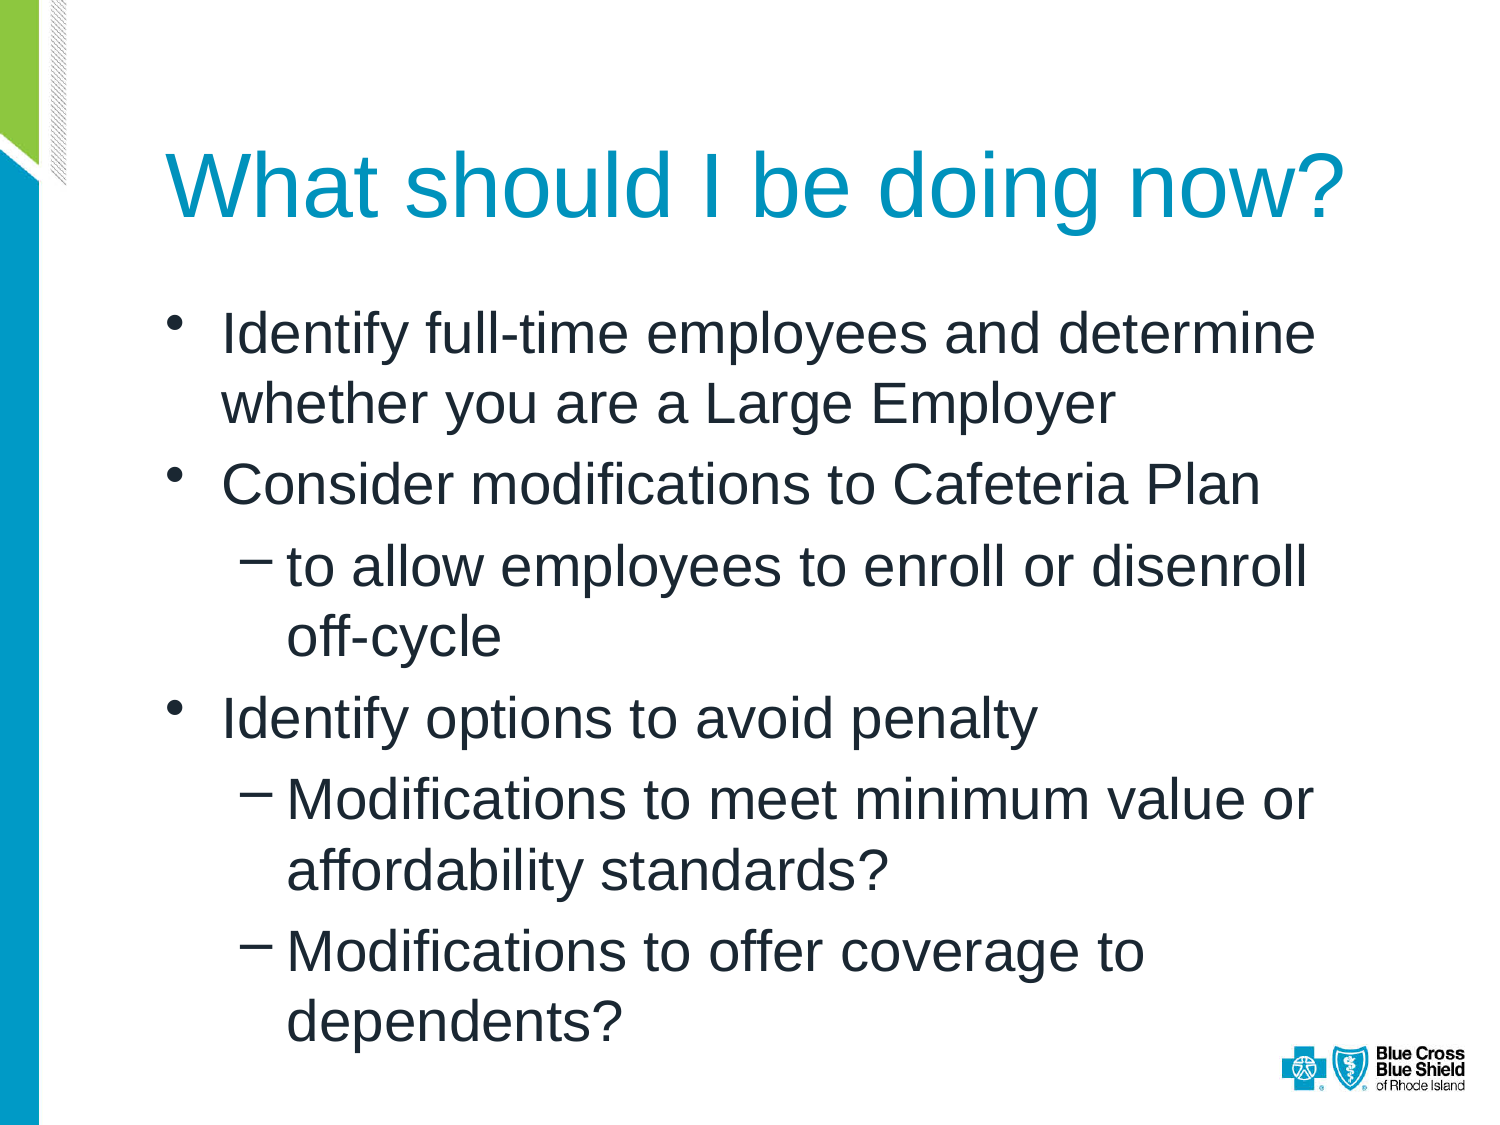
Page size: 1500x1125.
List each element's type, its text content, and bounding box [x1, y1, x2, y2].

picture [0, 0, 1500, 1125]
title What should I be doing now? [149, 87, 1413, 276]
list Identify full-time employees and determine whether you are a Large Employer Consider modifications to Cafeteria Plan to allow employees to enroll or disenroll off-cycle Identify options to avoid penalty Modifications to meet minimum value or affordability standards? Modifications to offer coverage to dependents? [149, 287, 1413, 781]
